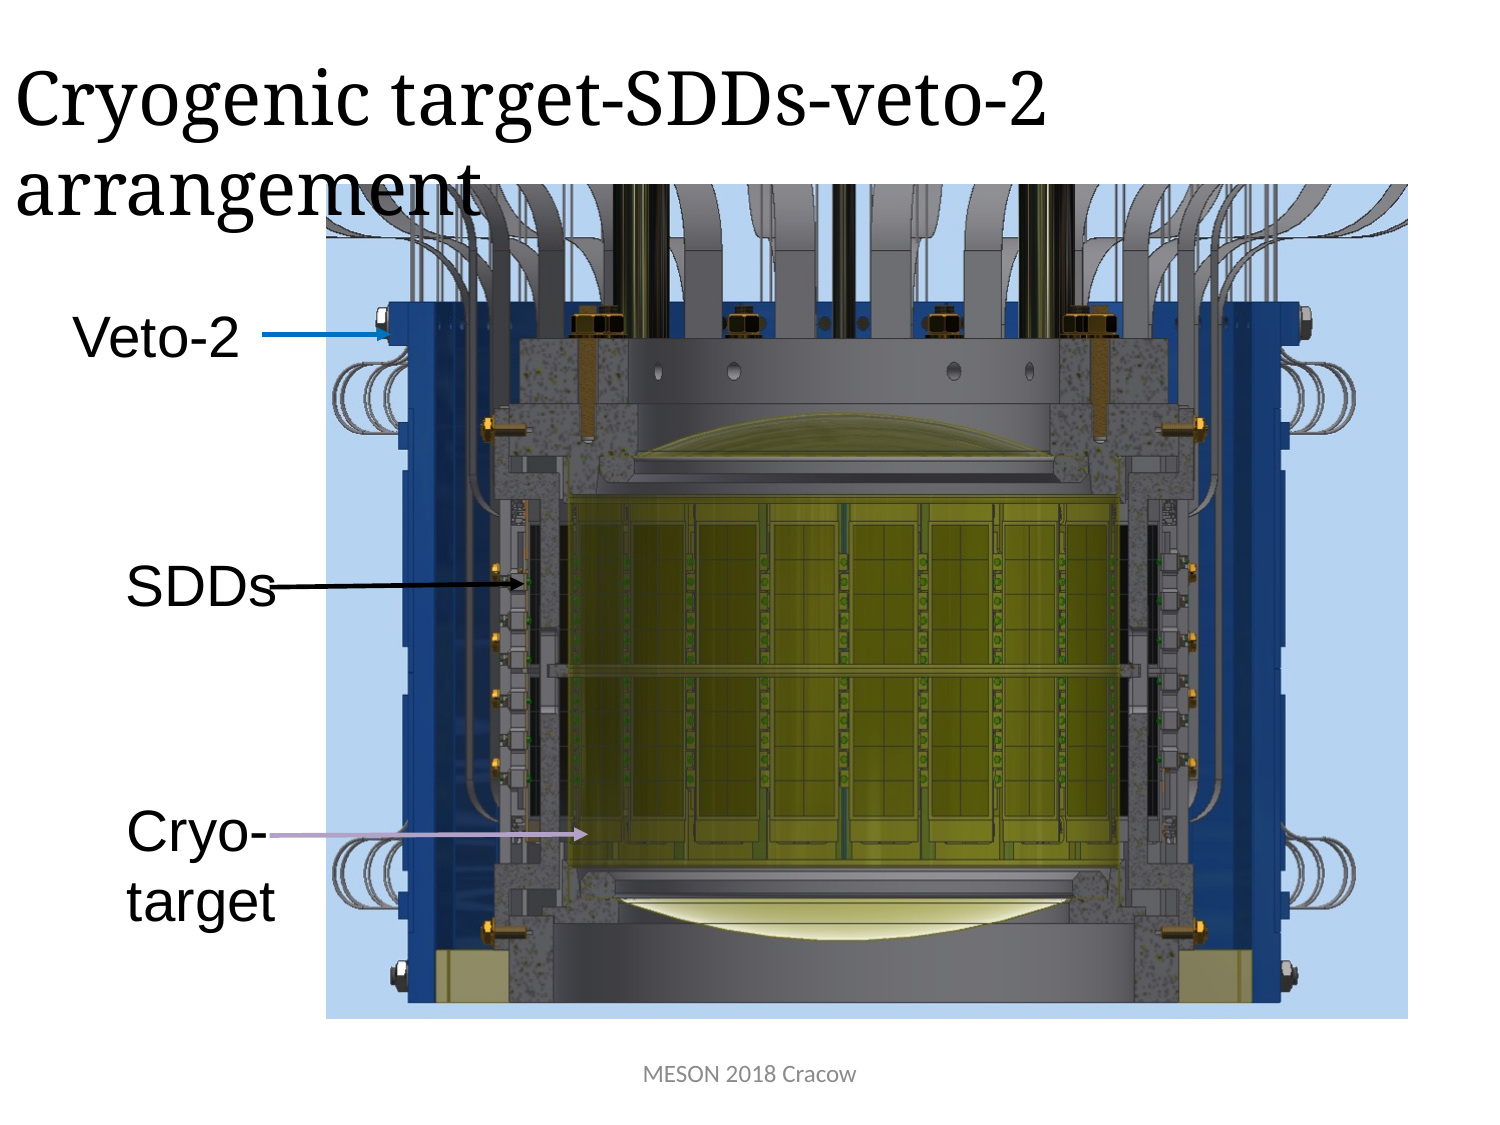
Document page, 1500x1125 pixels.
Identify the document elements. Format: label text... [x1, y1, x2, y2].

text_box Cryo-target [112, 785, 308, 941]
footer MESON 2018 Cracow [512, 1042, 988, 1103]
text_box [269, 583, 525, 588]
text_box SDDs [111, 540, 307, 626]
text_box Veto-2 [58, 291, 300, 376]
text_box Cryogenic target-SDDs-veto-2 arrangement [0, 43, 1500, 257]
picture [326, 184, 1408, 1019]
